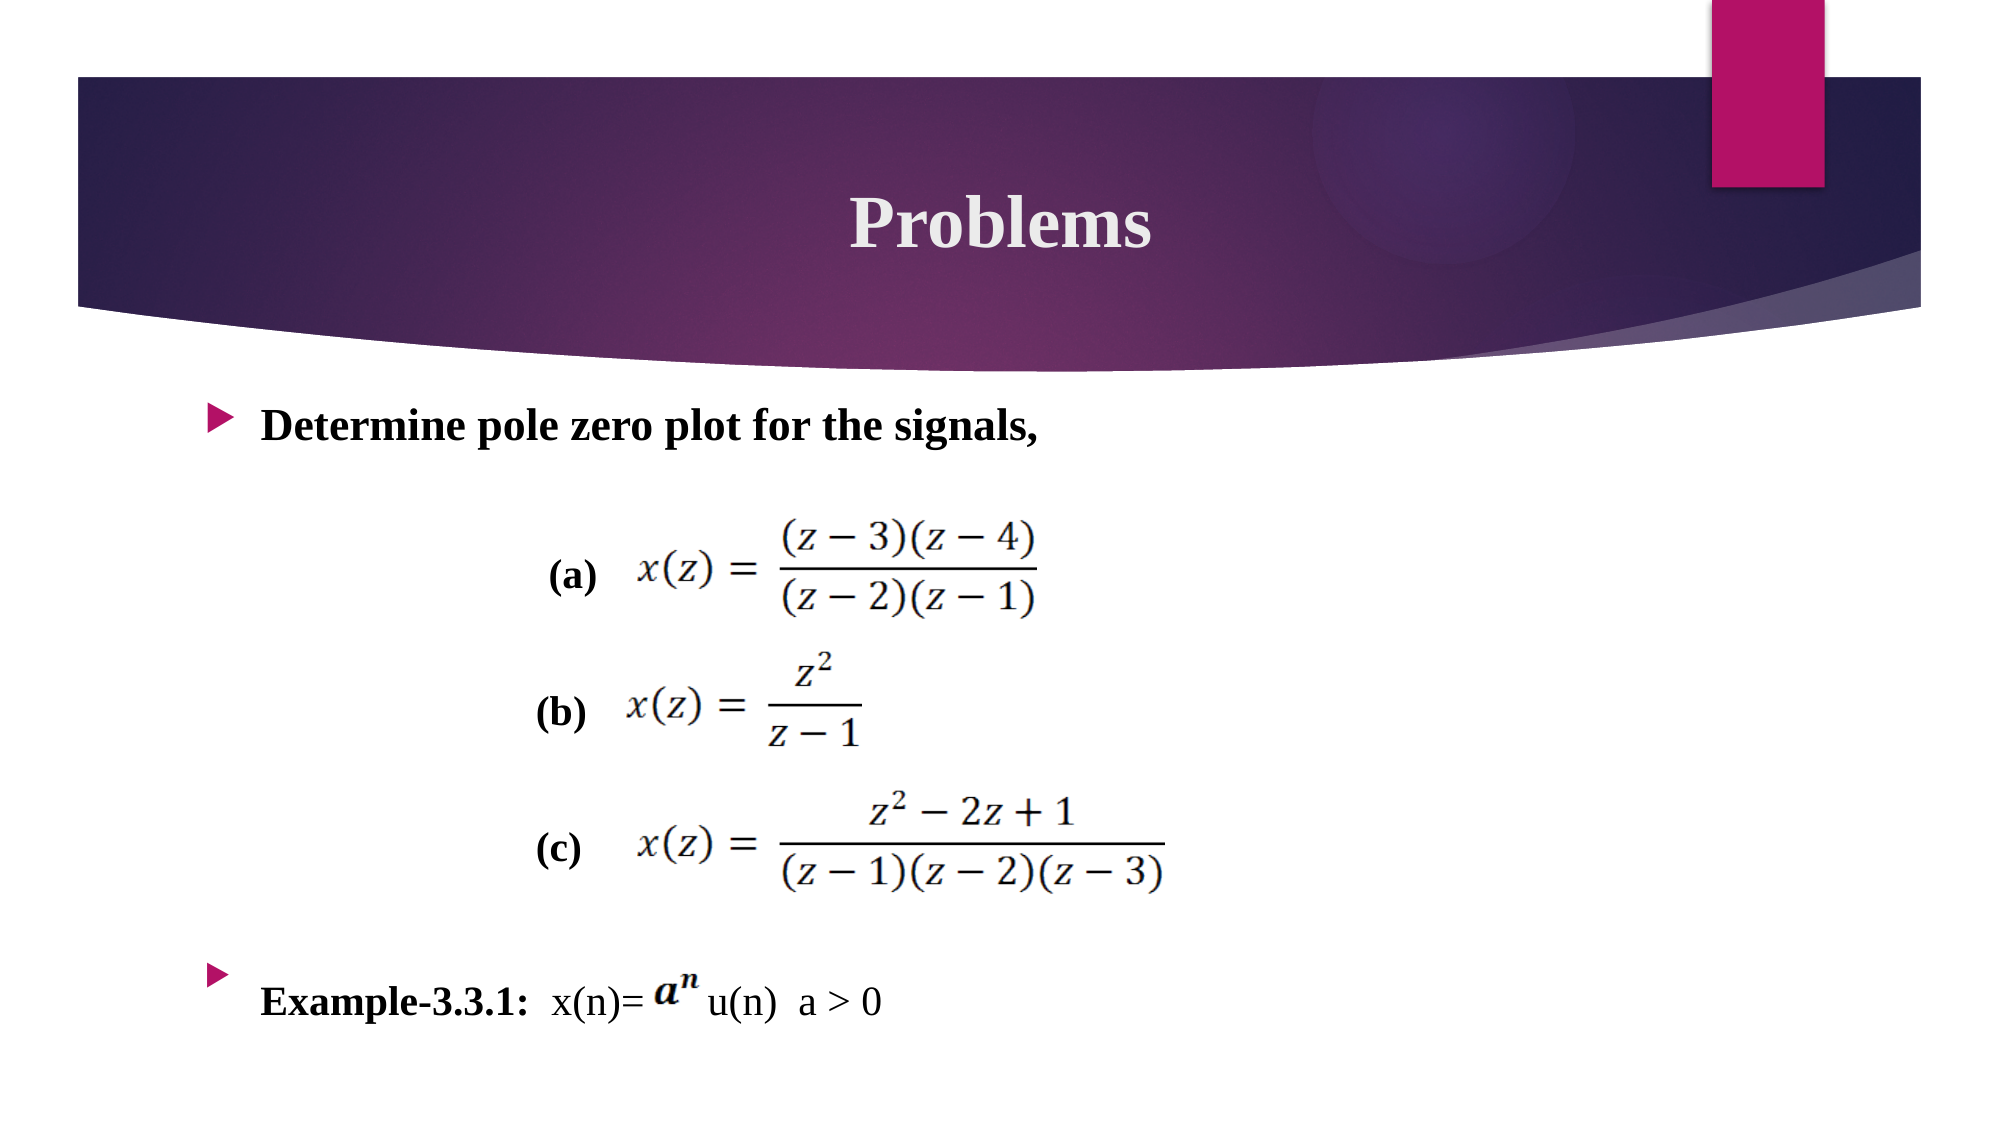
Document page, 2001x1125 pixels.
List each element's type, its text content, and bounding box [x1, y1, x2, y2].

title Problems [835, 159, 1627, 276]
picture [625, 647, 863, 756]
list Determine pole zero plot for the signals, (a) (b) (c) [189, 387, 1939, 1089]
picture [653, 966, 701, 1024]
picture [637, 785, 1165, 903]
picture [637, 513, 1037, 627]
text_box Example-3.3.1: x(n)= u(n) a > 0 [245, 941, 898, 1032]
